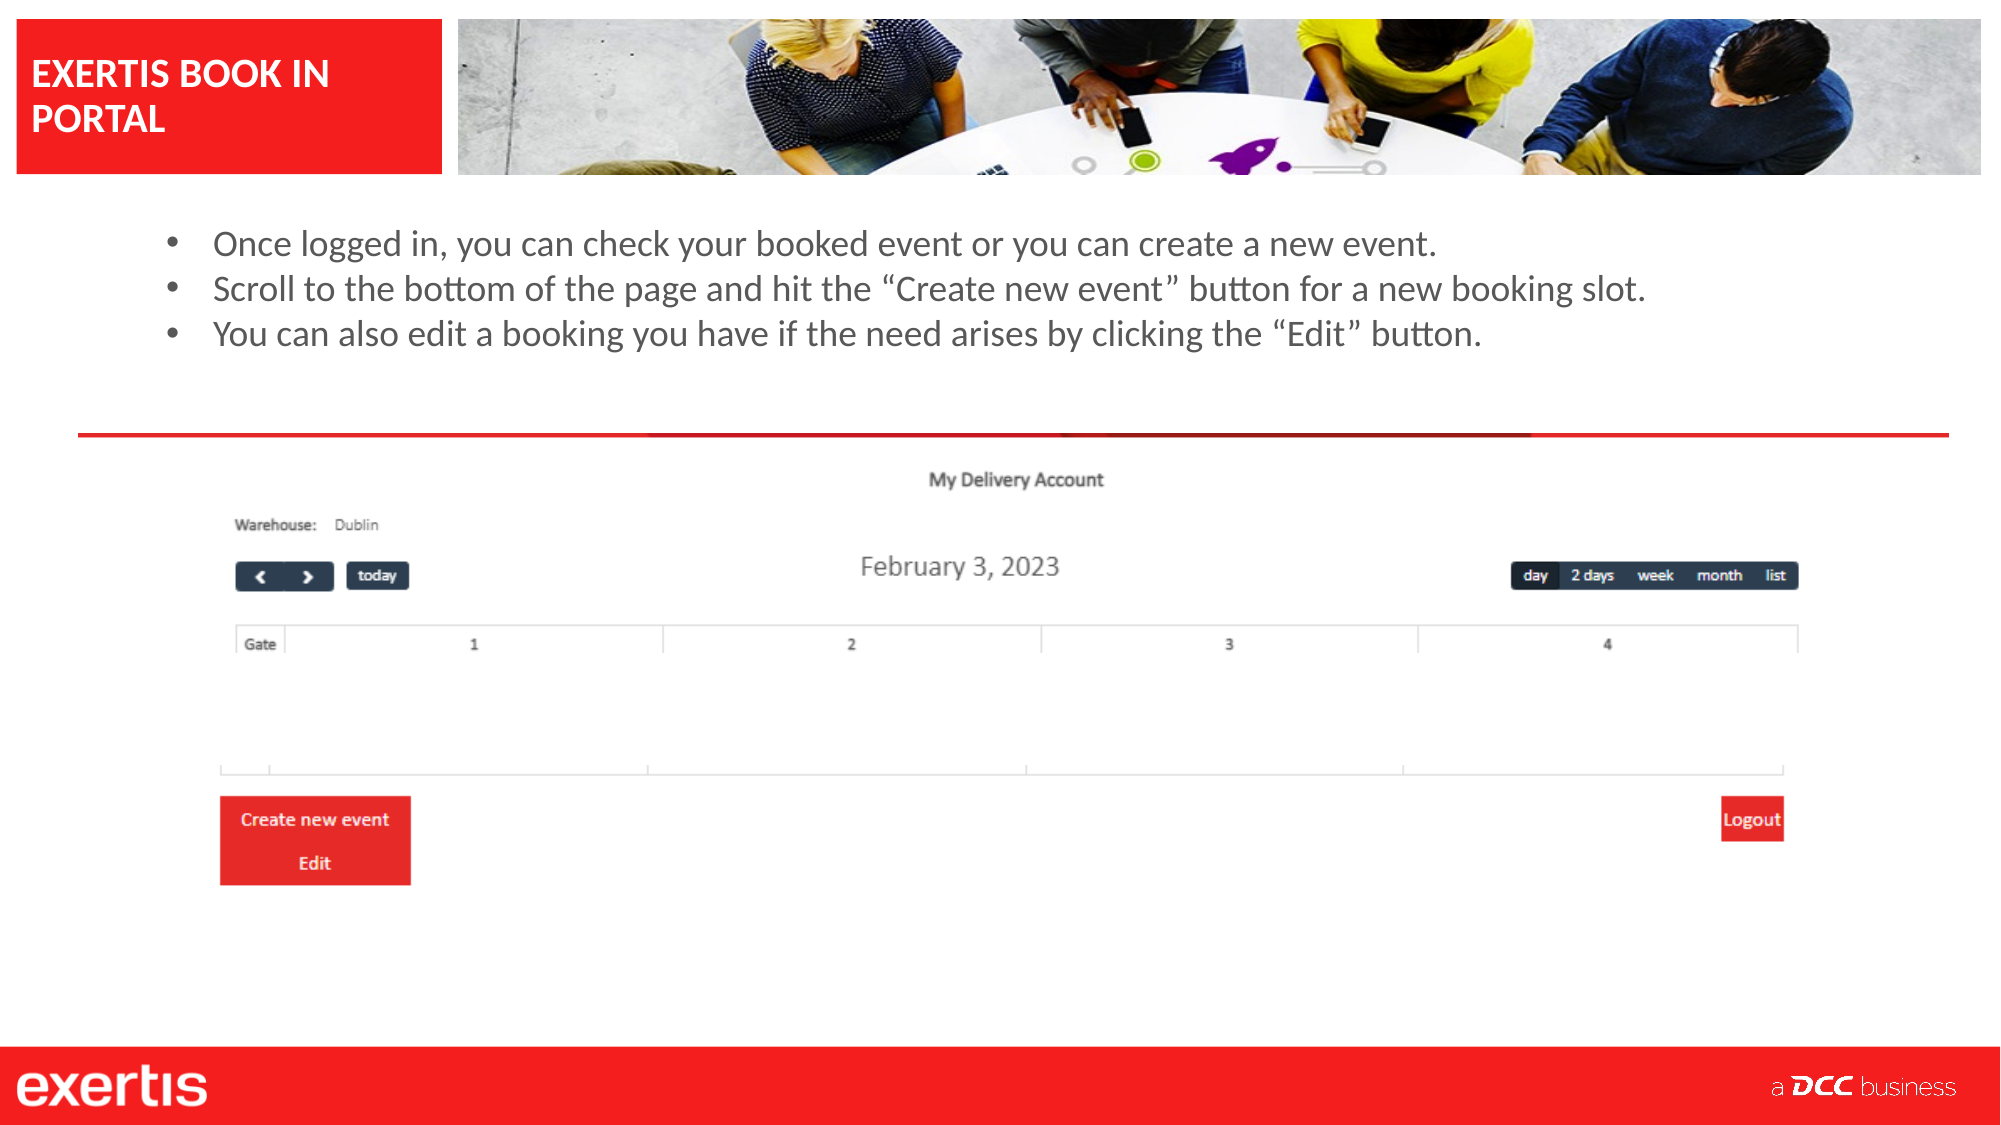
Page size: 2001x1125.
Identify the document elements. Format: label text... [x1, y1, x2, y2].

picture [458, 19, 1981, 84]
picture [458, 85, 1981, 175]
title EXERTIS BOOK IN PORTAL [16, 19, 442, 175]
picture [78, 433, 1949, 653]
picture [186, 765, 1853, 942]
picture [9, 1056, 215, 1115]
text_box Once logged in, you can check your booked event or you can create a new event. Scroll to the bottom of the page and hit the “Create new event” button for a new booking slot. You can also edit a booking you have if the need arises by clicking the “Edit” button. [151, 212, 1834, 433]
picture [1762, 1066, 1965, 1105]
